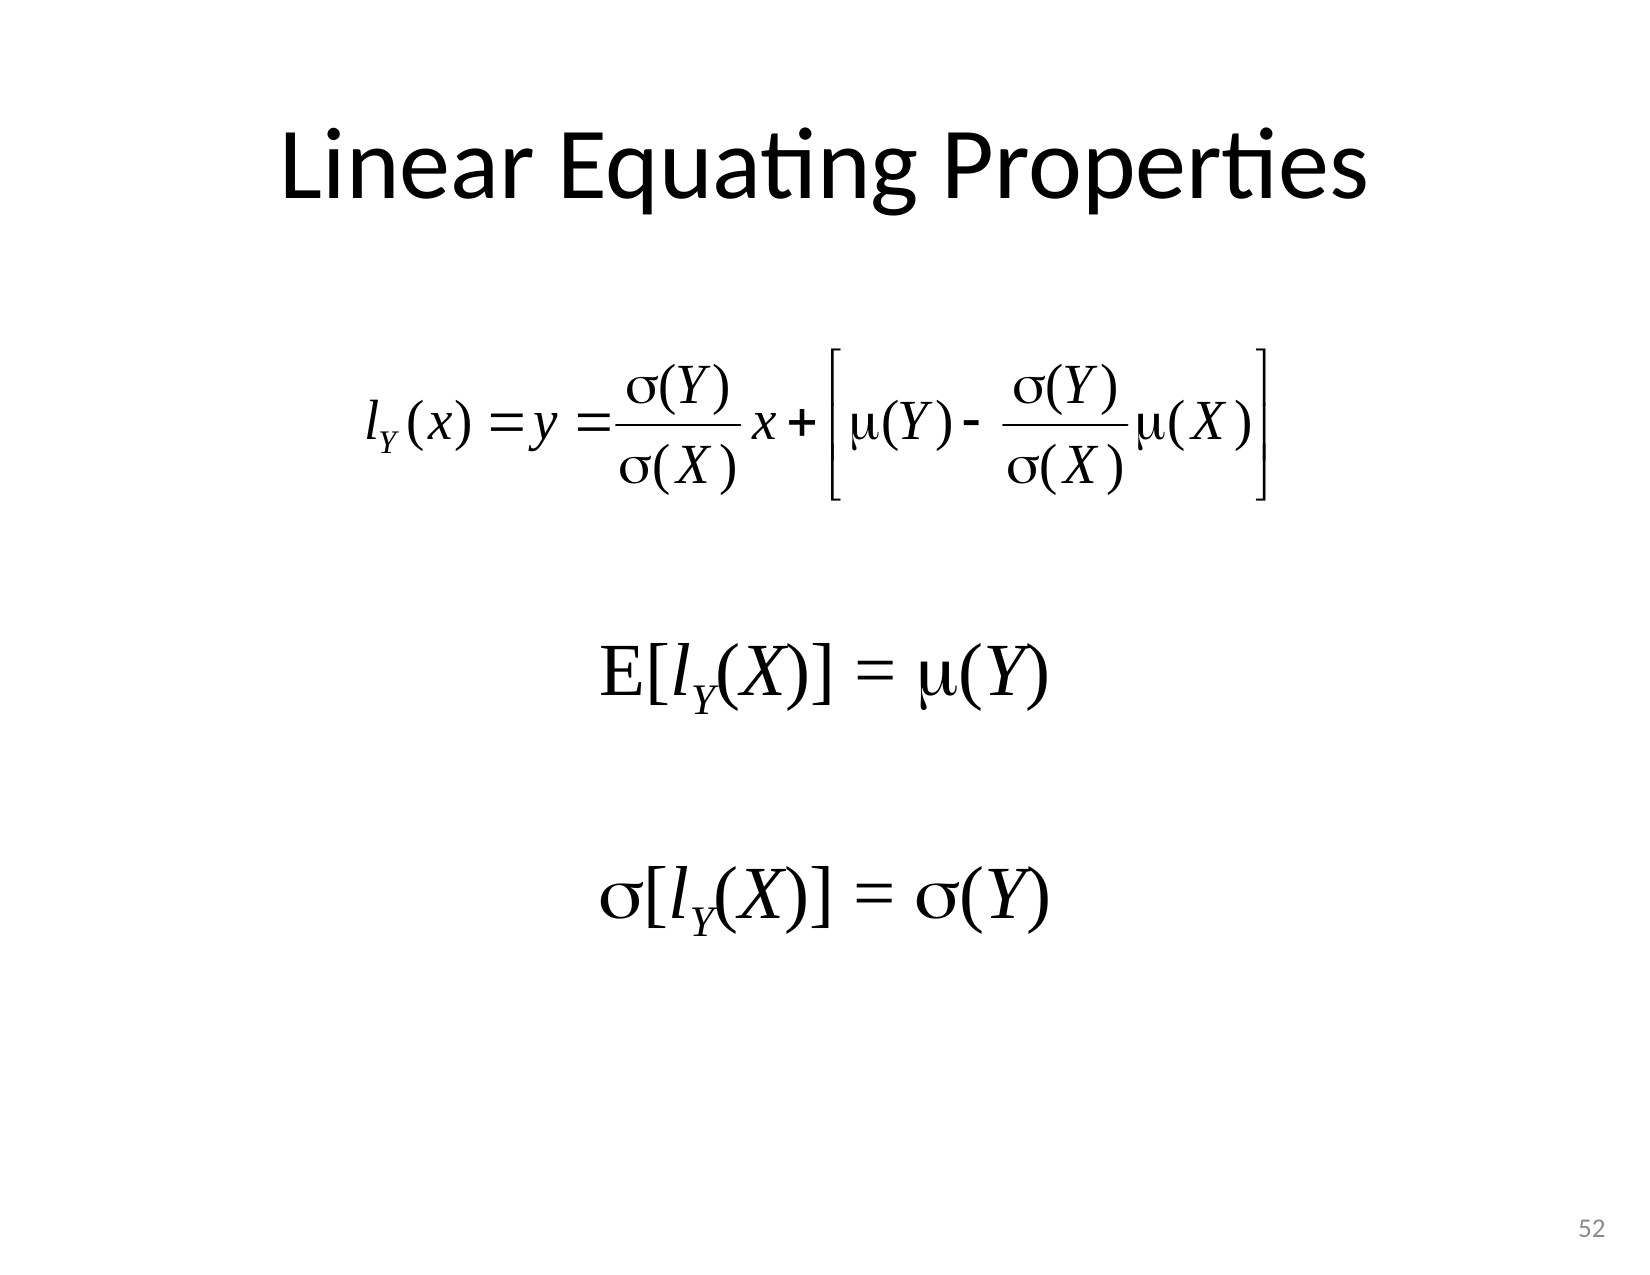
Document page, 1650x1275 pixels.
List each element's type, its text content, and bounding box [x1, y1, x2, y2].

title Linear Equating Properties [82, 51, 1568, 264]
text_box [357, 339, 1288, 511]
list E[lY(X)] = (Y) [lY(X)] = (Y) [82, 297, 1568, 1139]
slide_number 52 [1237, 1192, 1623, 1261]
